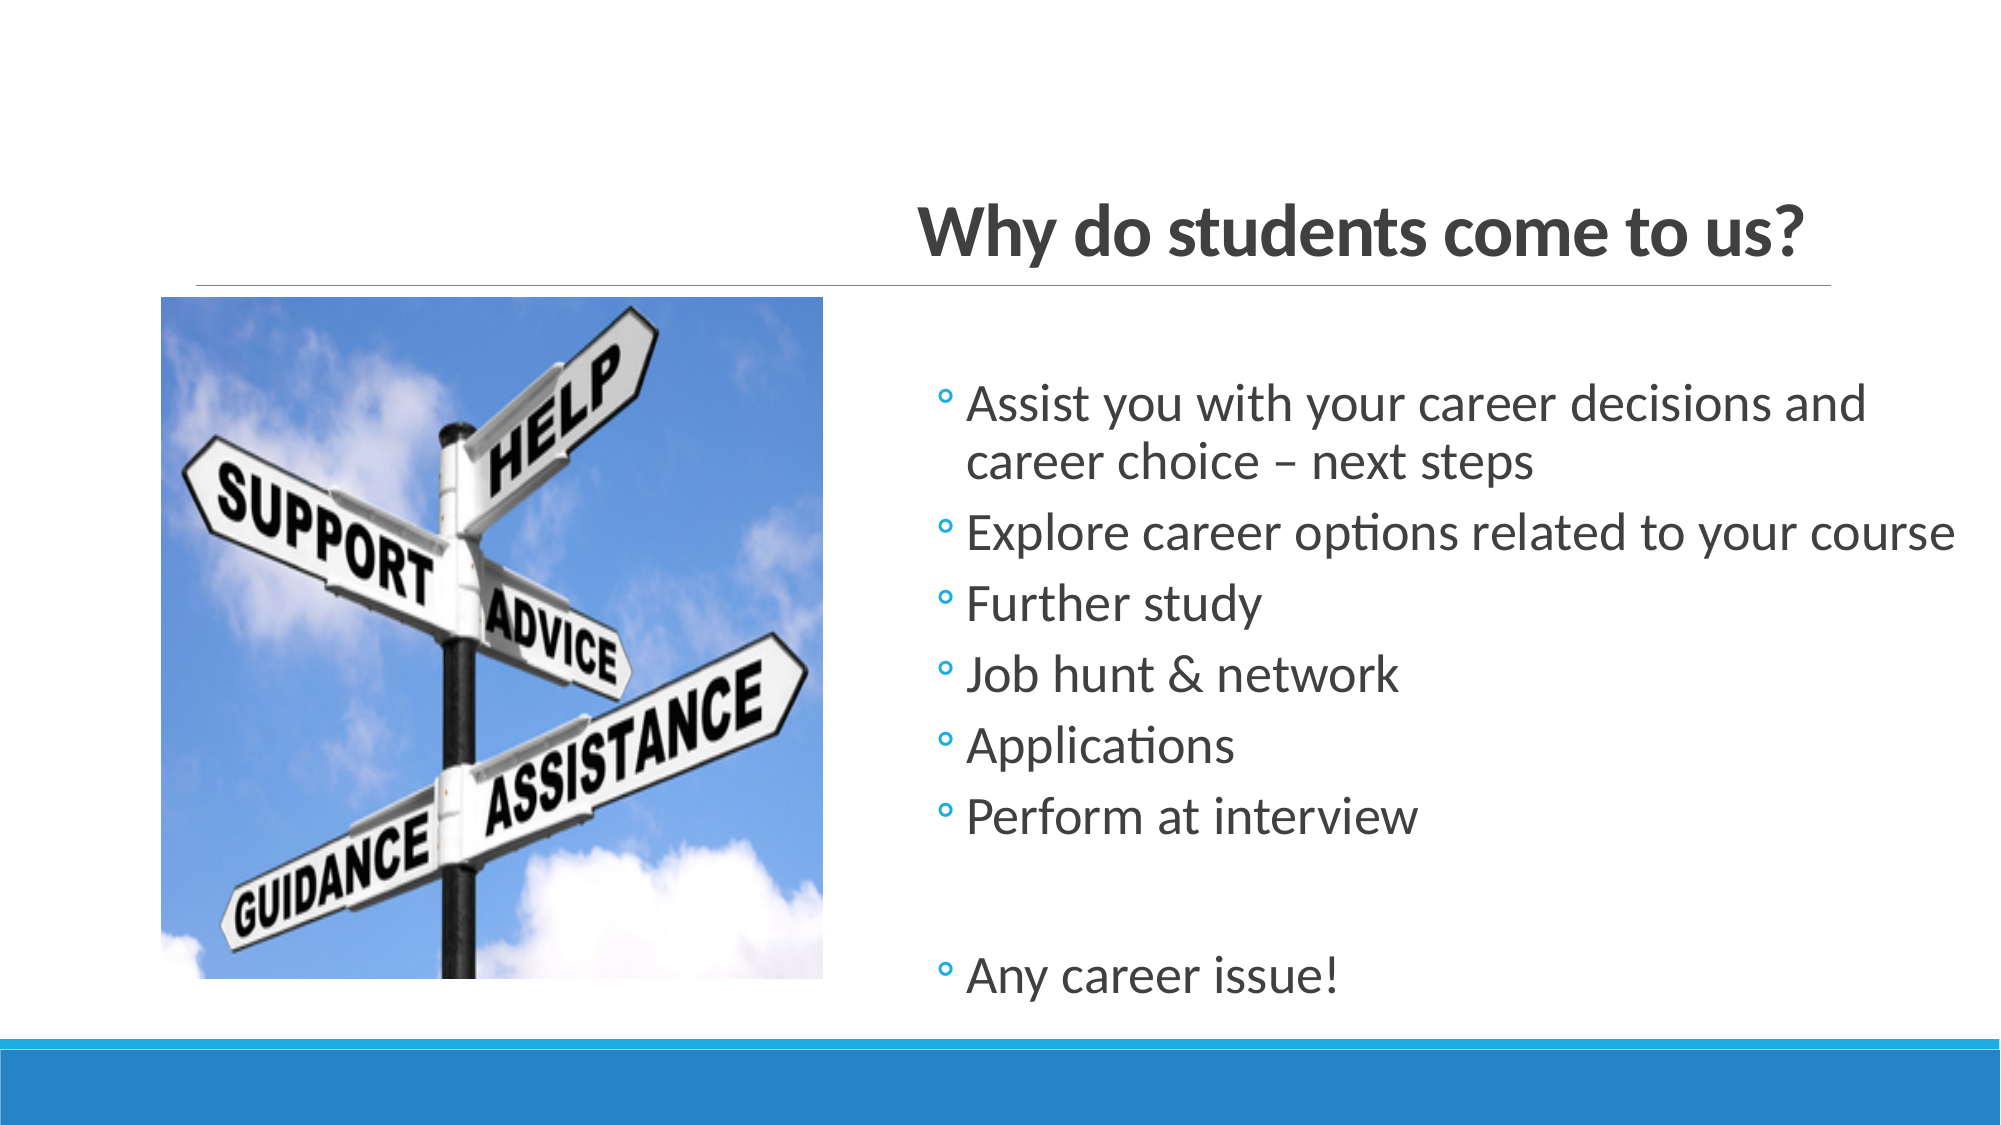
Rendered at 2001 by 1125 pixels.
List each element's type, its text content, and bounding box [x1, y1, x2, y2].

title Why do students come to us? [903, 19, 1899, 279]
list Assist you with your career decisions and career choice – next steps Explore career options related to your course Further study Job hunt & network Applications Perform at interview Any career issue! [903, 297, 1977, 1094]
picture [160, 297, 824, 980]
